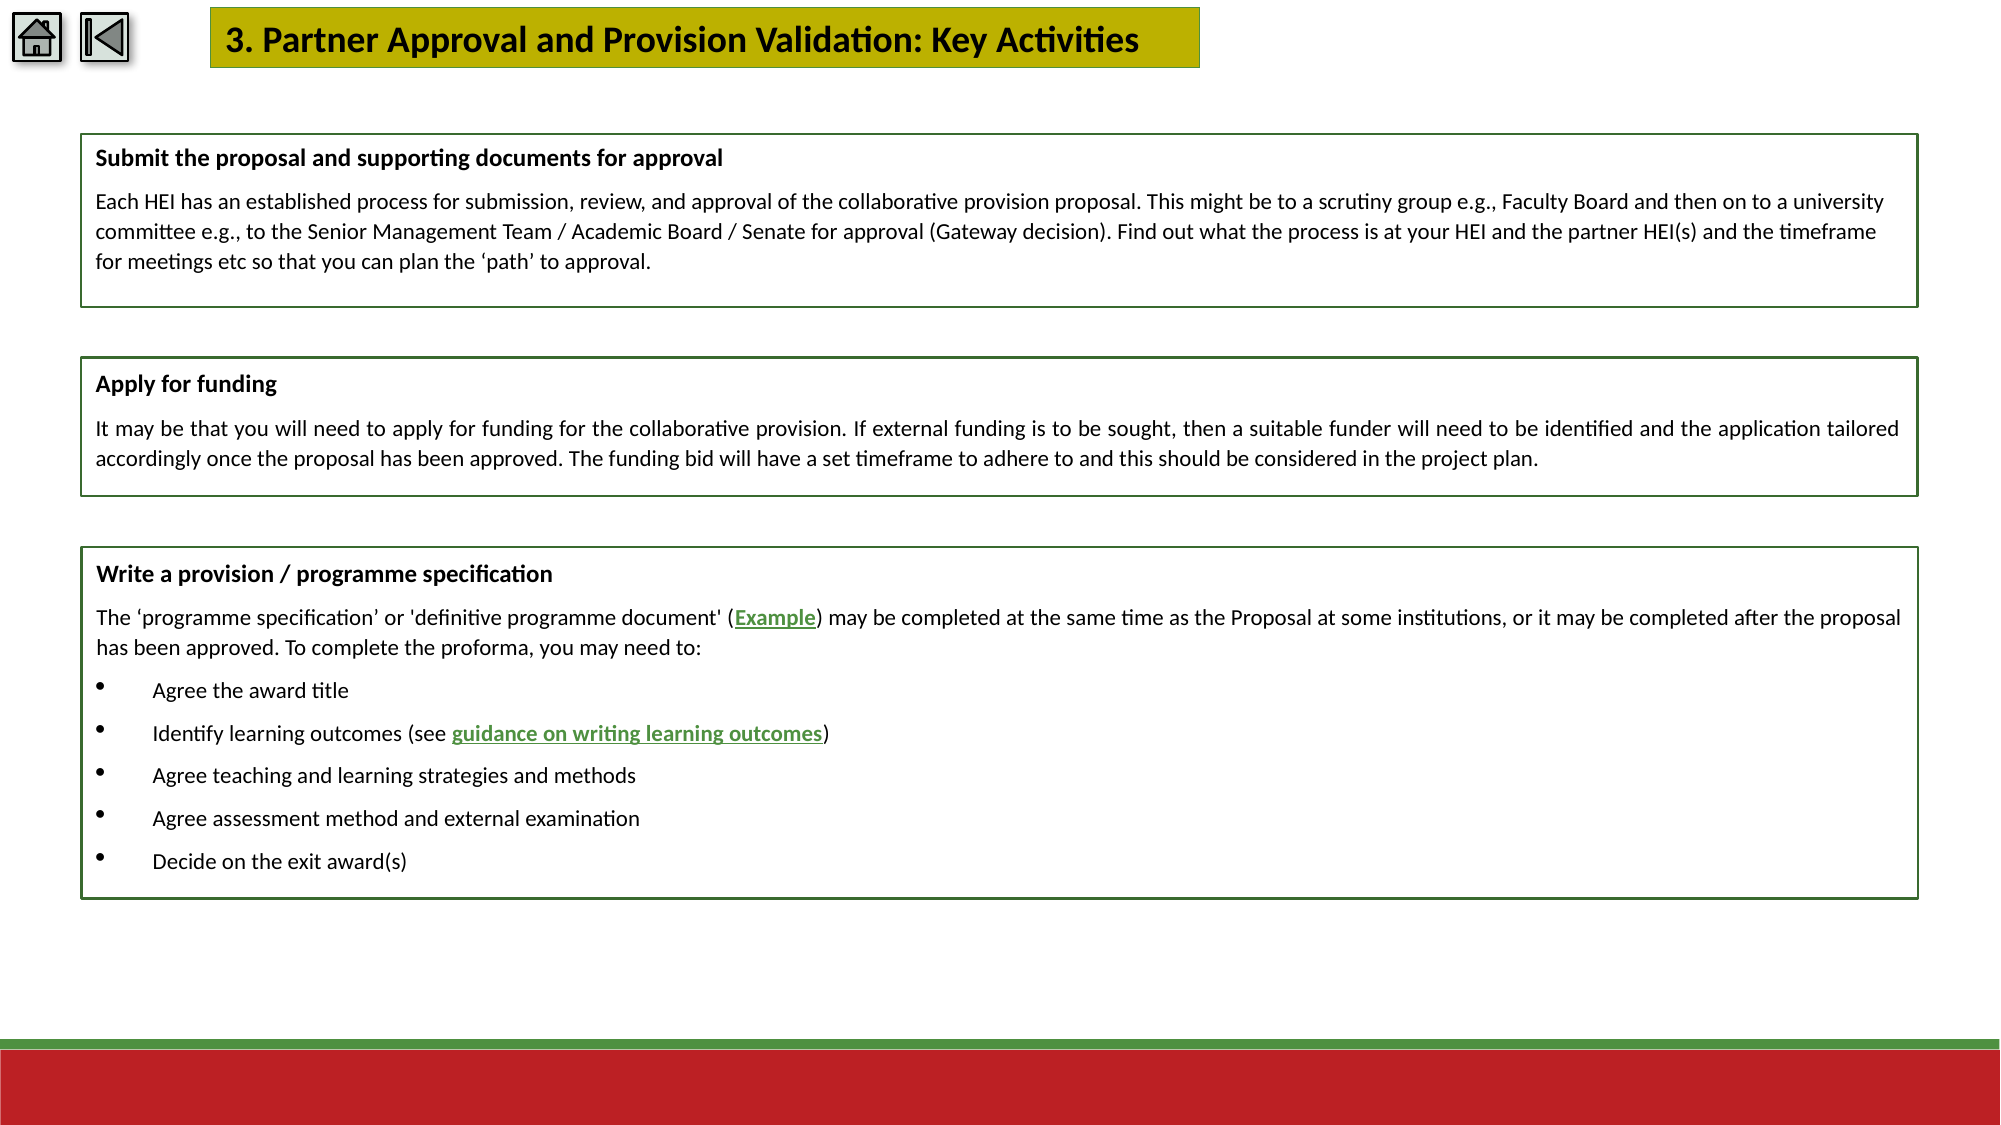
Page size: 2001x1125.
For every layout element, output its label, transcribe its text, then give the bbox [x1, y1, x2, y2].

text_box [80, 12, 129, 62]
text_box [12, 12, 62, 62]
text_box 3. Partner Approval and Provision Validation: Key Activities [210, 7, 1200, 68]
text_box Write a provision / programme specification The ‘programme specification’ or 'definitive programme document' (Example) may be completed at the same time as the Proposal at some institutions, or it may be completed after the proposal has been approved. To complete the proforma, you may need to: Agree the award title Identify learning outcomes (see guidance on writing learning outcomes) Agree teaching and learning strategies and methods Agree assessment method and external examination Decide on the exit award(s) [80, 546, 1919, 900]
text_box Apply for funding It may be that you will need to apply for funding for the collaborative provision. If external funding is to be sought, then a suitable funder will need to be identified and the application tailored accordingly once the proposal has been approved. The funding bid will have a set timeframe to adhere to and this should be considered in the project plan. [80, 356, 1919, 497]
text_box Submit the proposal and supporting documents for approval Each HEI has an established process for submission, review, and approval of the collaborative provision proposal. This might be to a scrutiny group e.g., Faculty Board and then on to a university committee e.g., to the Senior Management Team / Academic Board / Senate for approval (Gateway decision). Find out what the process is at your HEI and the partner HEI(s) and the timeframe for meetings etc so that you can plan the ‘path’ to approval. [80, 133, 1919, 308]
